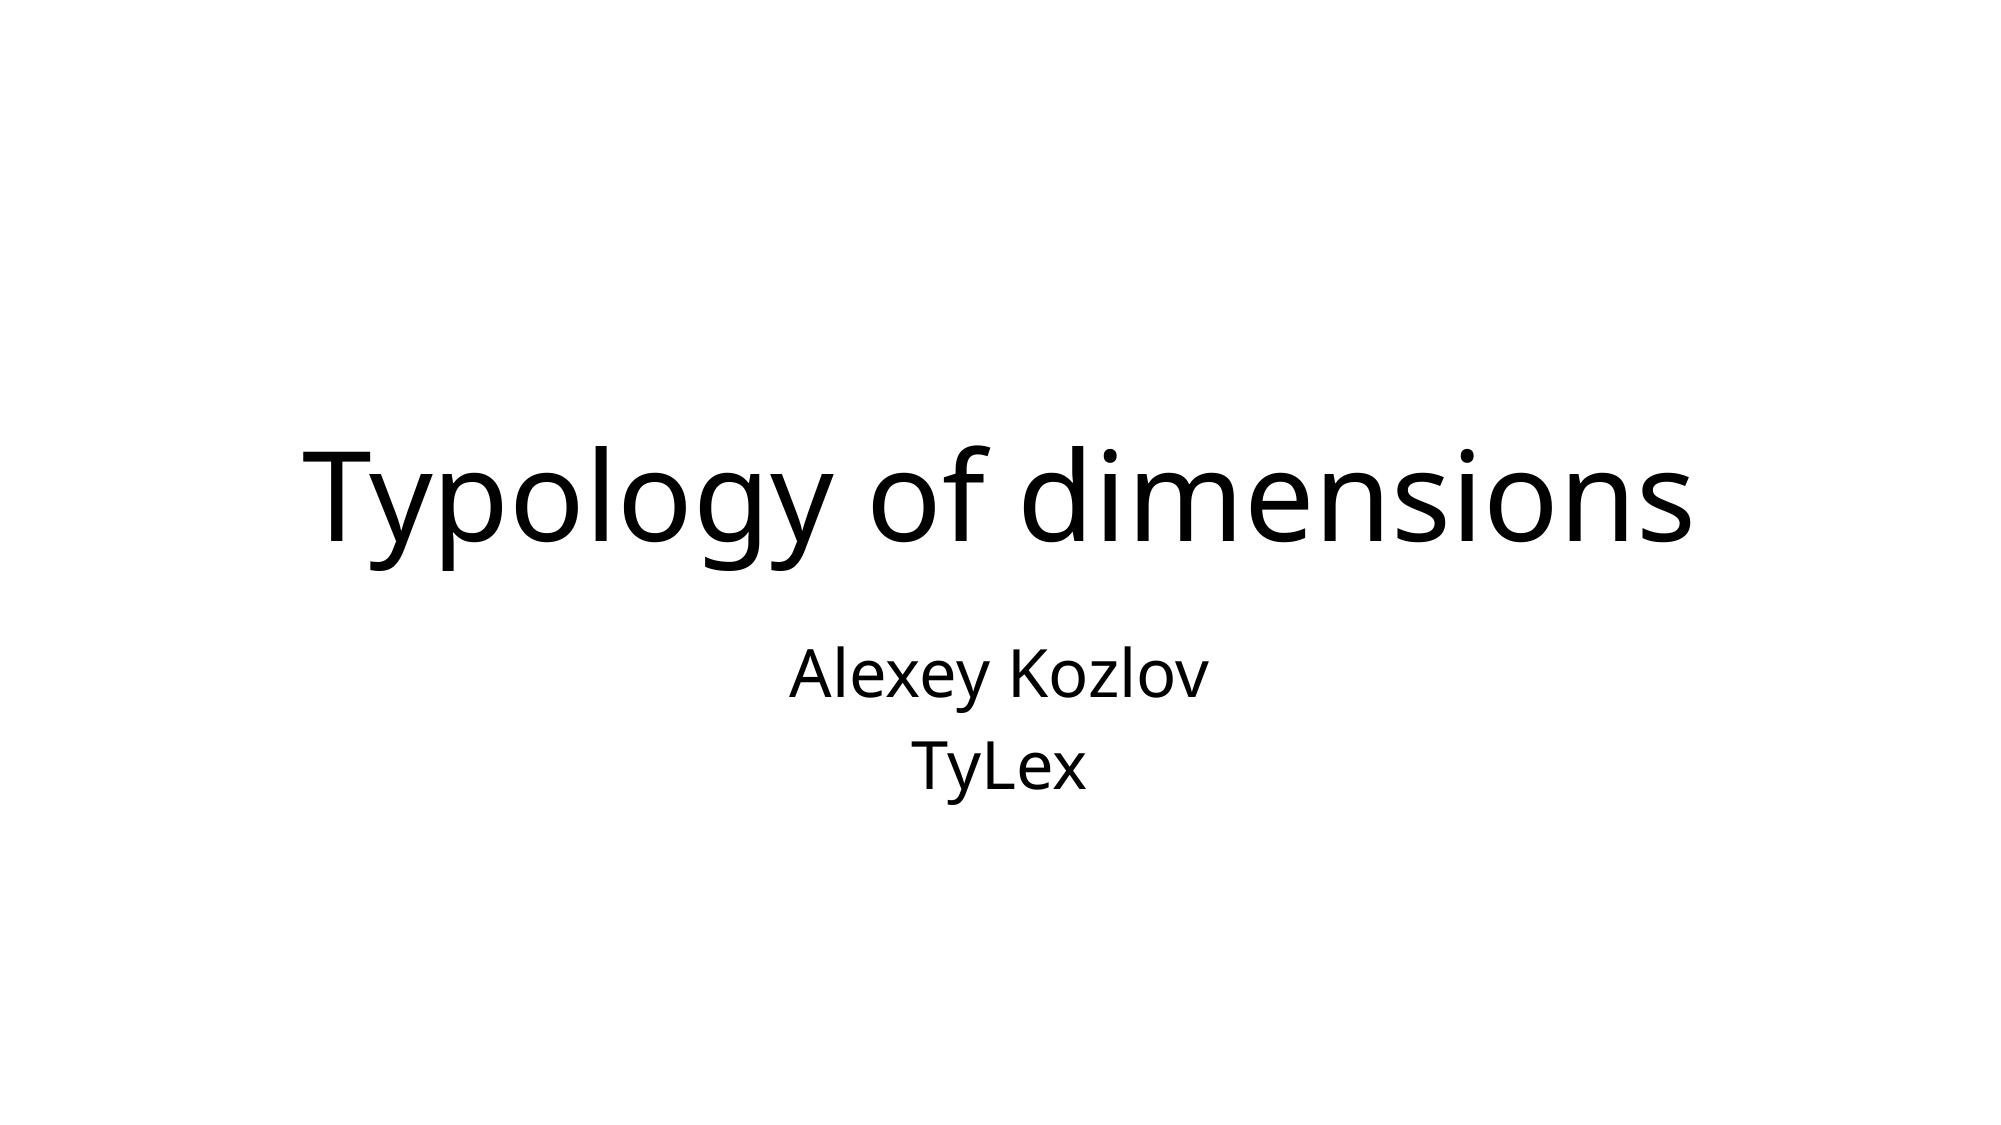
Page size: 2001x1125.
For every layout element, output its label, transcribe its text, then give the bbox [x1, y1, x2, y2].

title Typology of dimensions [249, 184, 1750, 576]
subtitle Alexey Kozlov TyLex [249, 632, 1750, 904]
